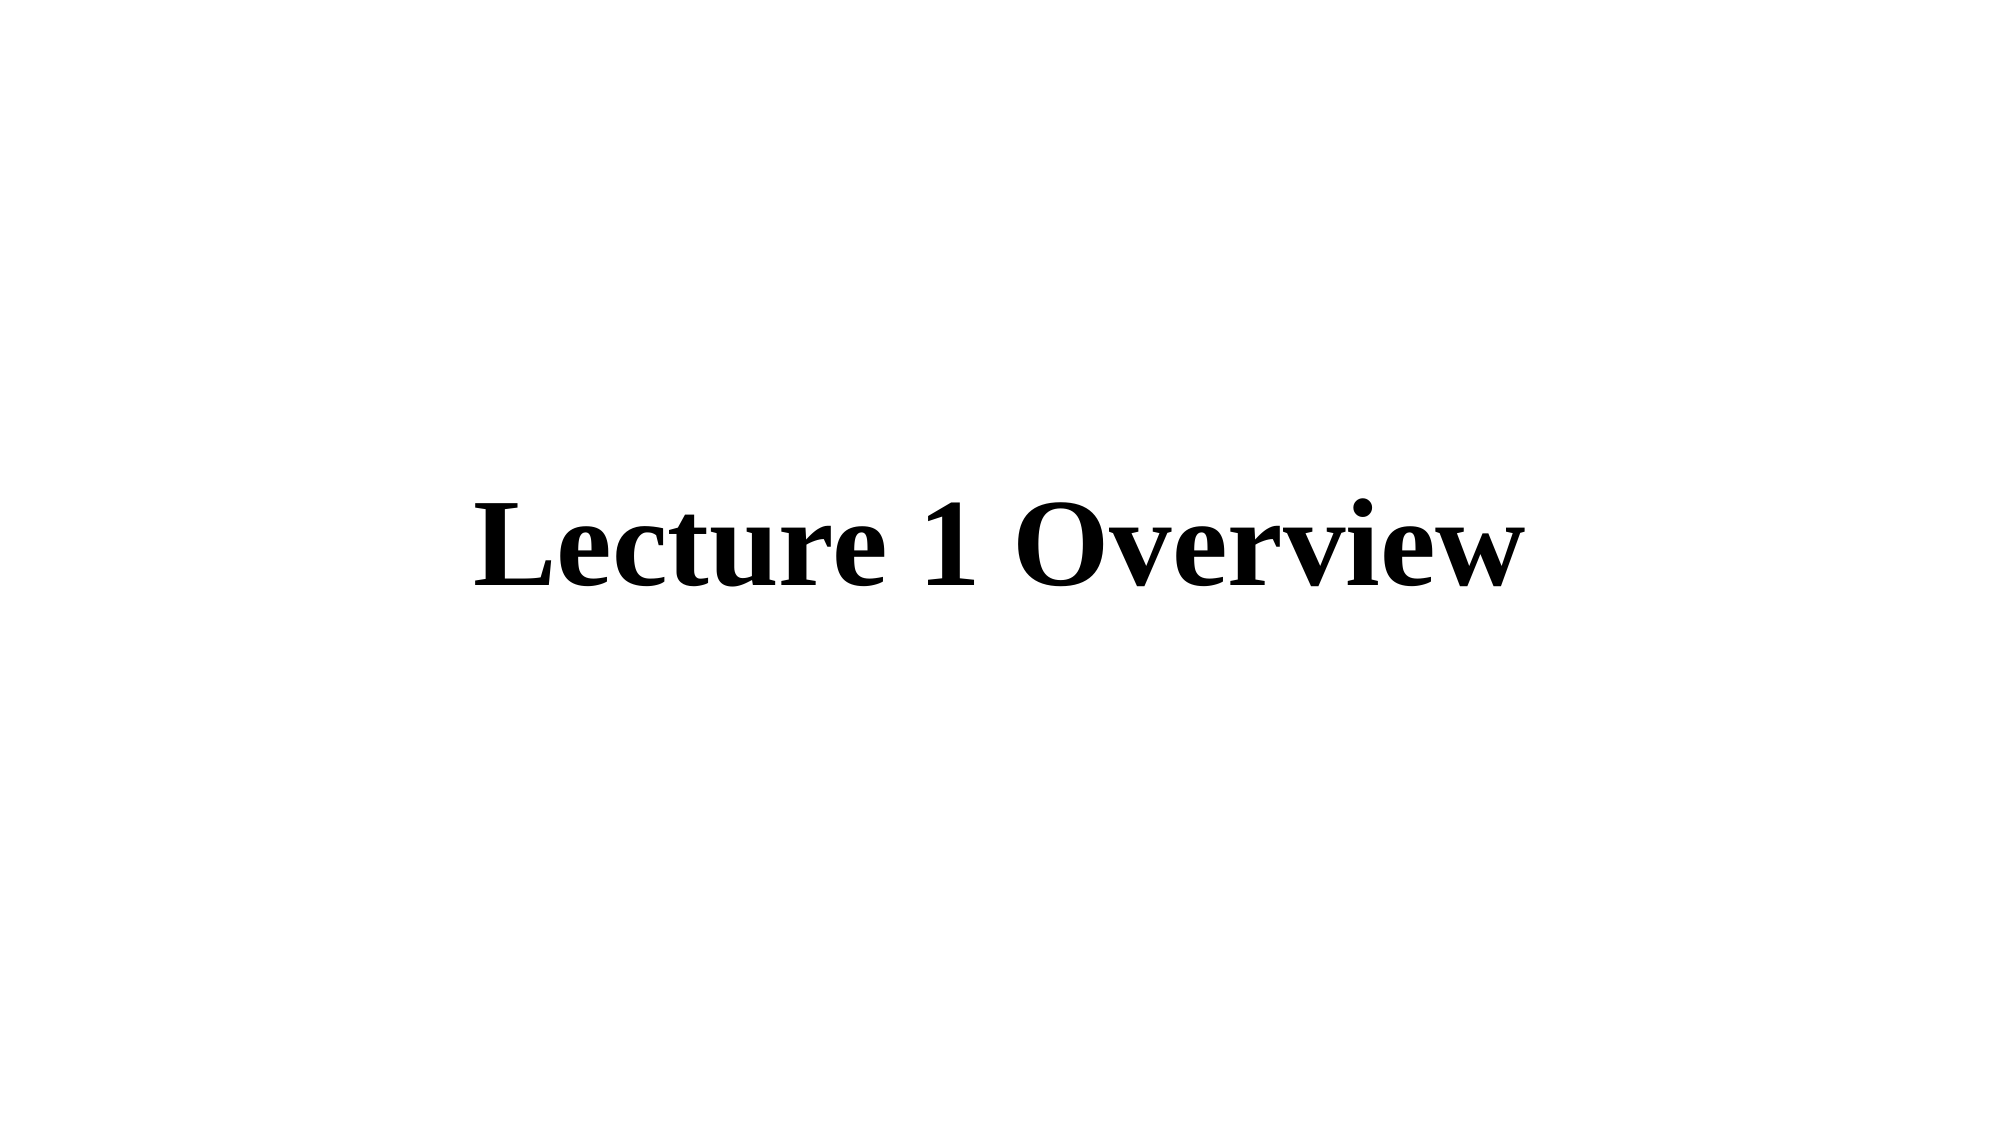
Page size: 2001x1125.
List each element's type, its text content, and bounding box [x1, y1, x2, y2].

title Lecture 1 Overview [249, 348, 1750, 621]
